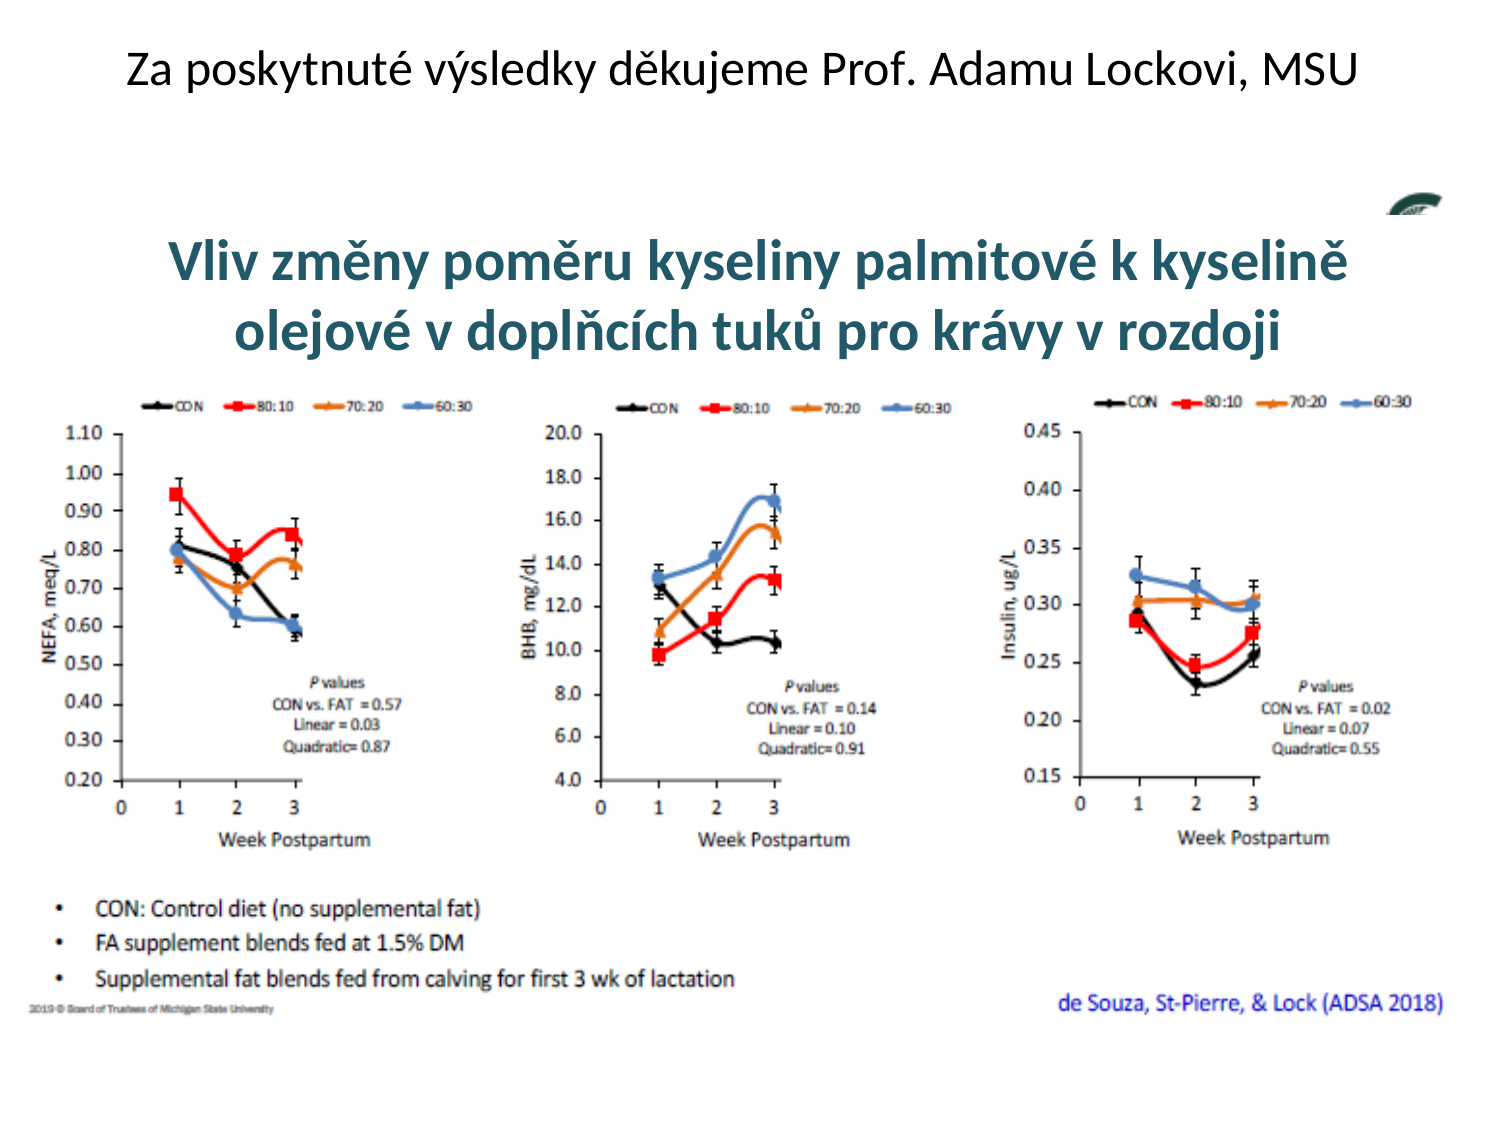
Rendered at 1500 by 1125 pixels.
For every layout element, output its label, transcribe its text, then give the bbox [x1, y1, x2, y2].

picture [17, 105, 1468, 1090]
title Za poskytnuté výsledky děkujeme Prof. Adamu Lockovi, MSU [67, 0, 1418, 104]
